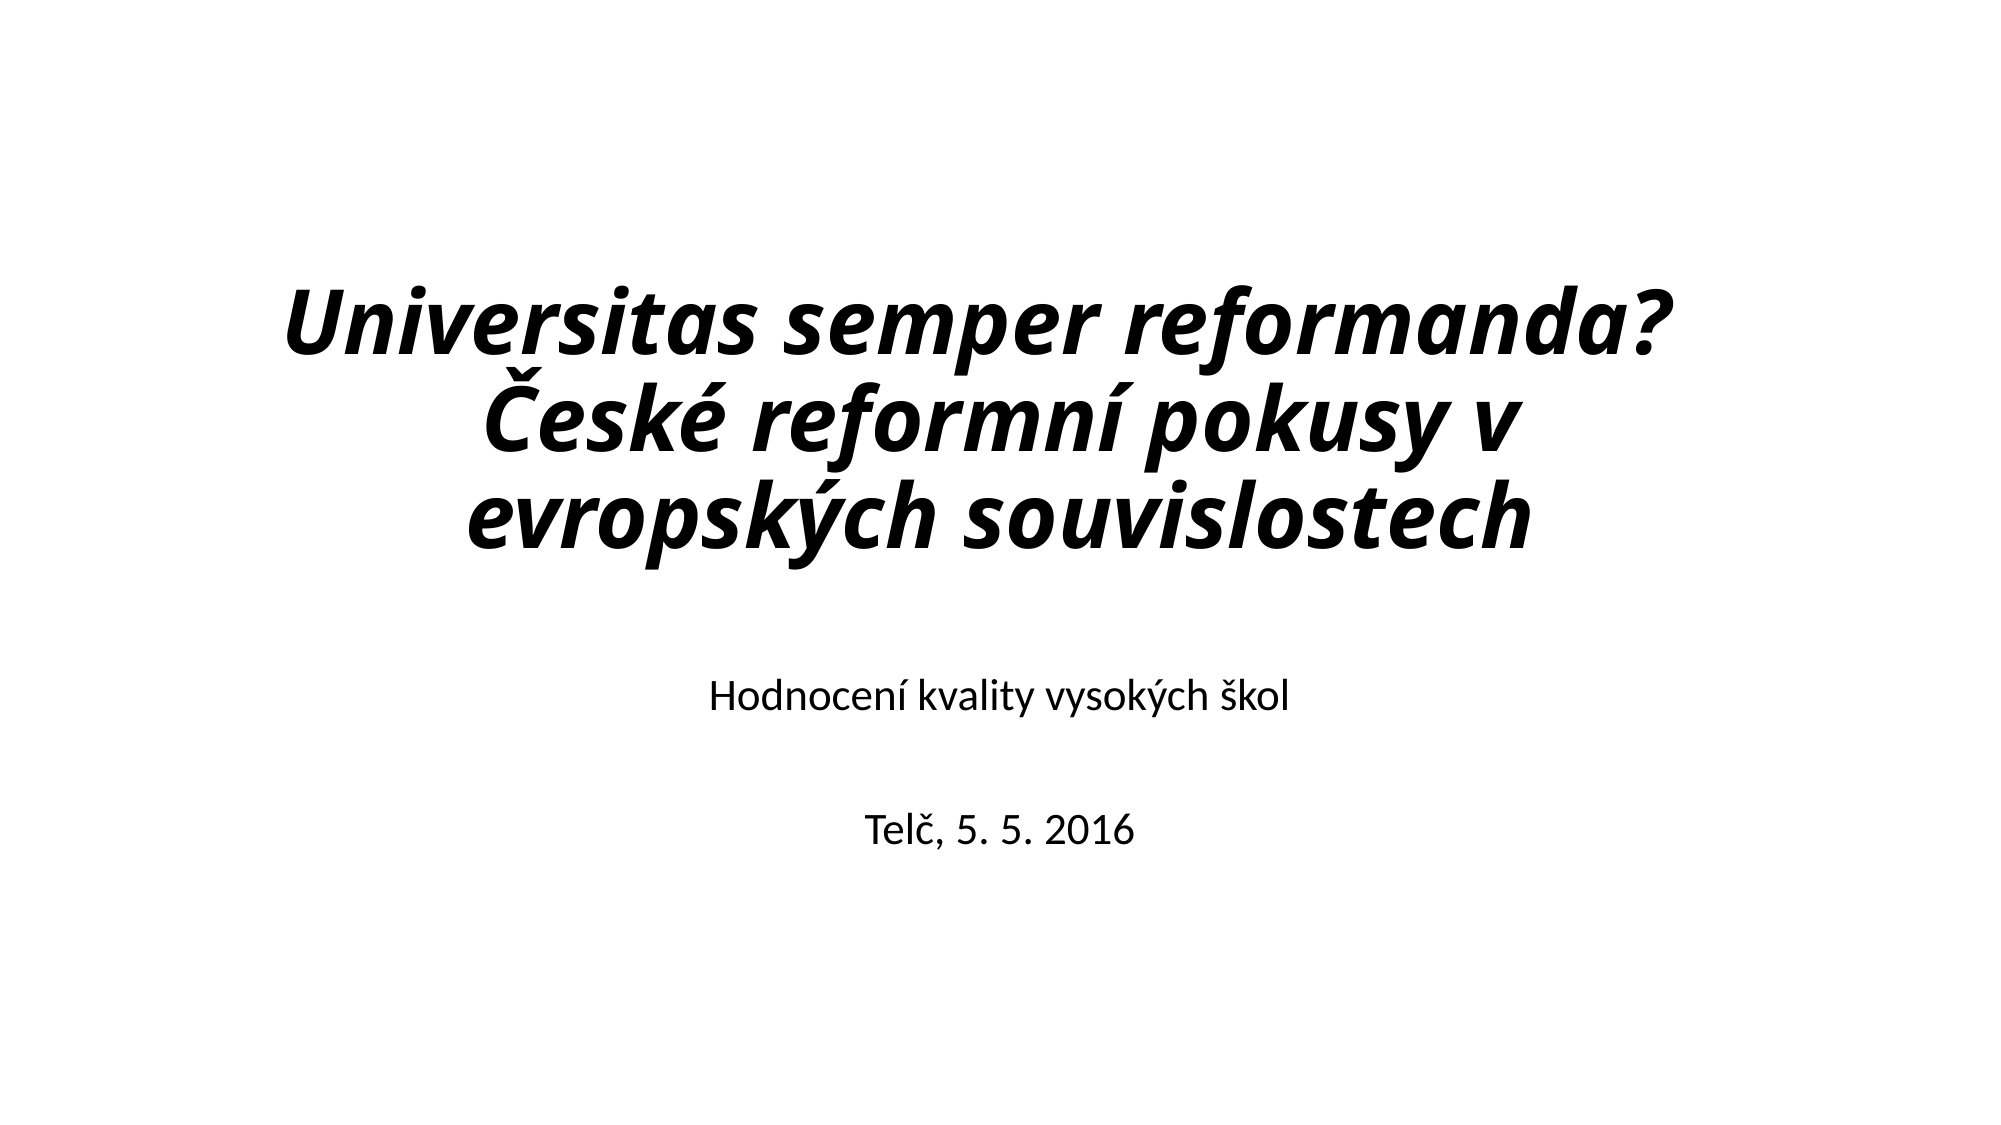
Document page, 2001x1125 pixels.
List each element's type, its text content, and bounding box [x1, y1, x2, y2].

title Universitas semper reformanda? České reformní pokusy v evropských souvislostech [249, 184, 1750, 576]
subtitle Hodnocení kvality vysokých škol Telč, 5. 5. 2016 [249, 590, 1750, 863]
